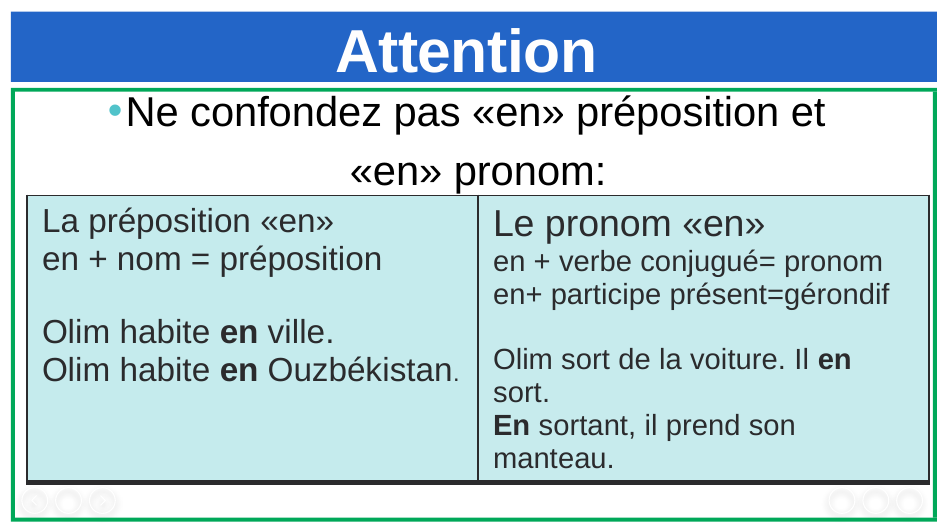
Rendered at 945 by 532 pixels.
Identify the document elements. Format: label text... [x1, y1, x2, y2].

list Ne confondez pas «en» préposition et «en» pronom: [15, 85, 918, 274]
title Attention [70, 21, 874, 85]
table_header La préposition «en» en + nom = préposition Olim habite en ville. Olim habite en Ouzbékistan. [28, 196, 477, 480]
table_header Le pronom «en» en + verbe conjugué= pronom en+ participe présent=gérondif Olim sort de la voiture. Il en sort. En sortant, il prend son manteau. [479, 196, 928, 480]
